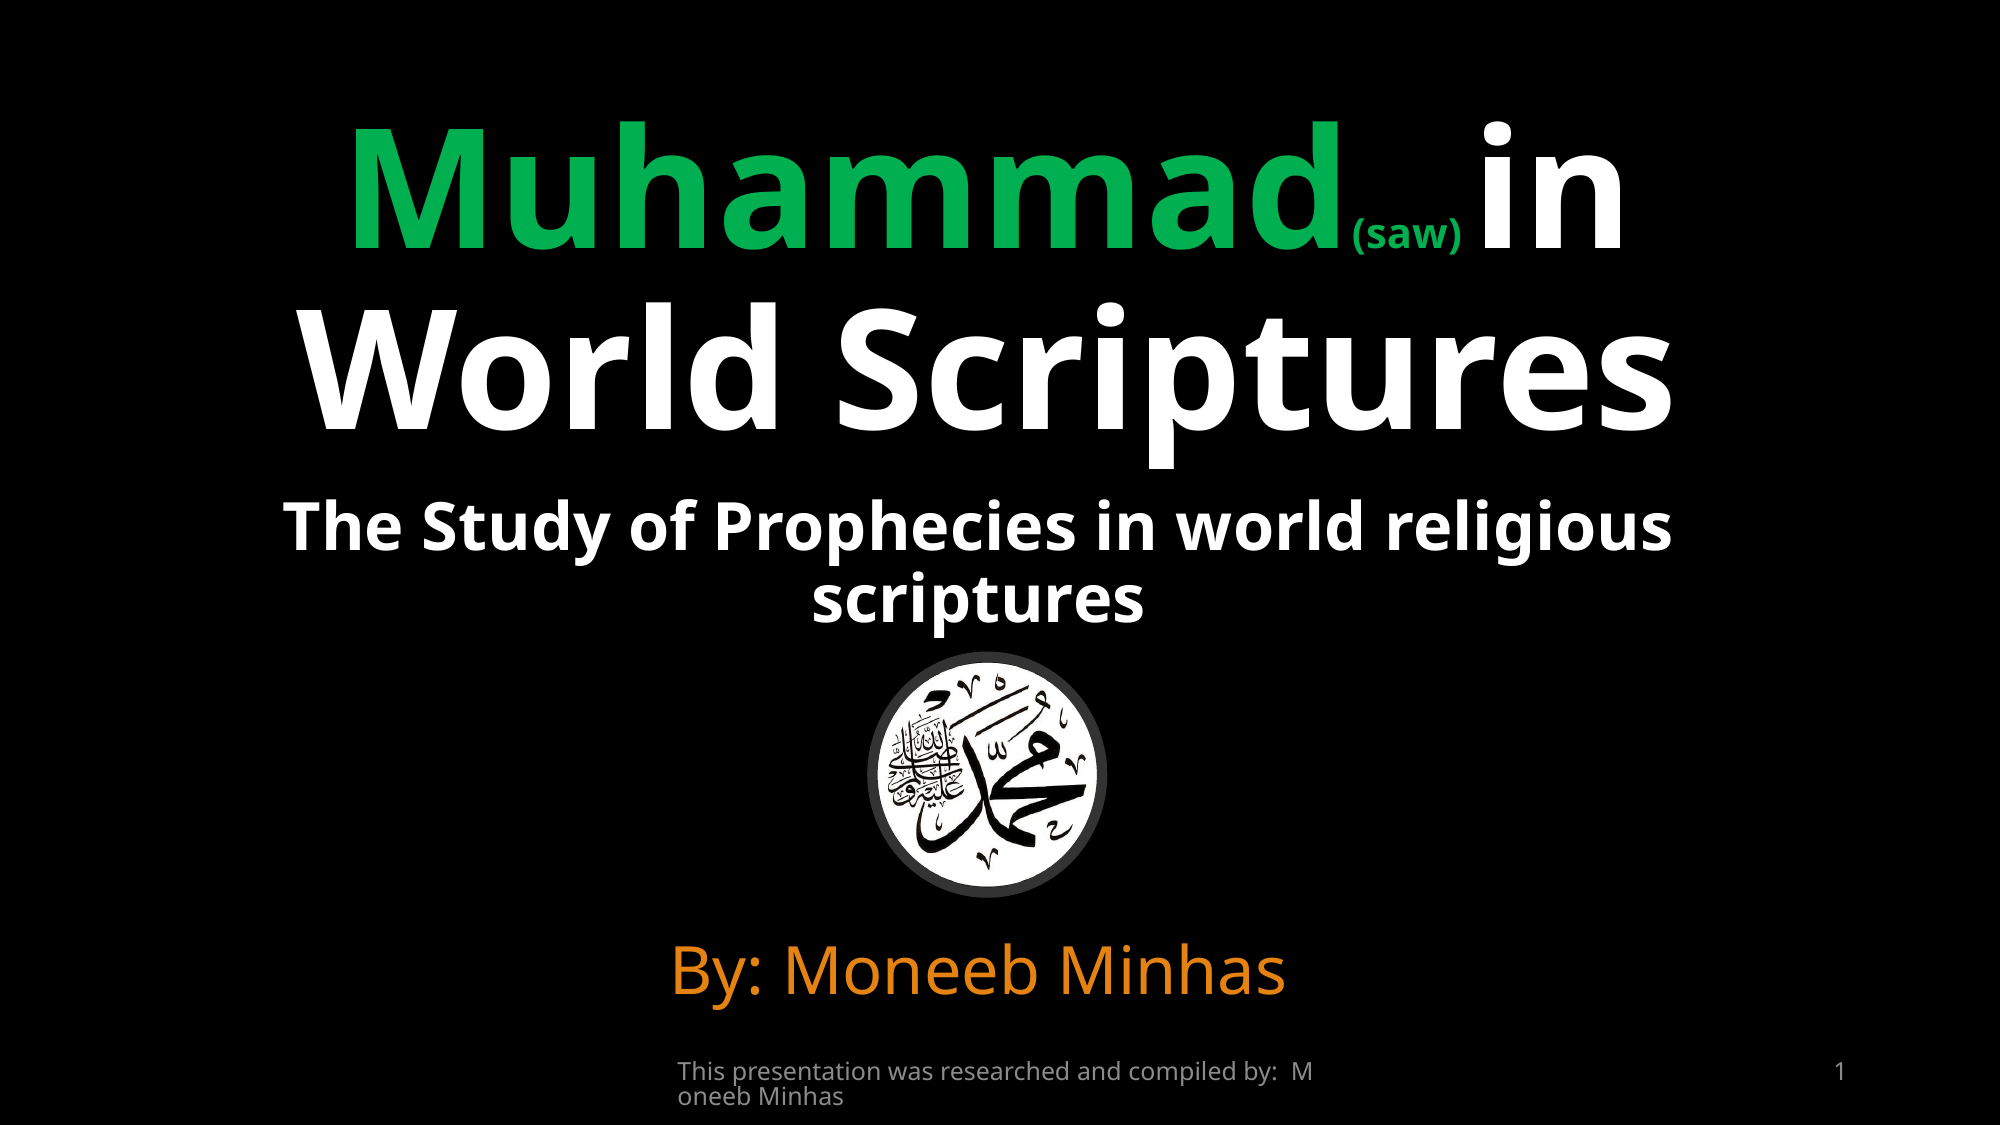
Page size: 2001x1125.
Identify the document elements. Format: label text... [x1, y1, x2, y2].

slide_number 1 [1412, 1042, 1863, 1103]
footer This presentation was researched and compiled by: Moneeb Minhas [662, 1042, 1338, 1103]
picture [872, 656, 1103, 893]
text_box The Study of Prophecies in world religious scriptures By: Moneeb Minhas [228, 485, 1729, 1064]
text_box Muhammad(saw) in World Scriptures [237, 80, 1738, 473]
